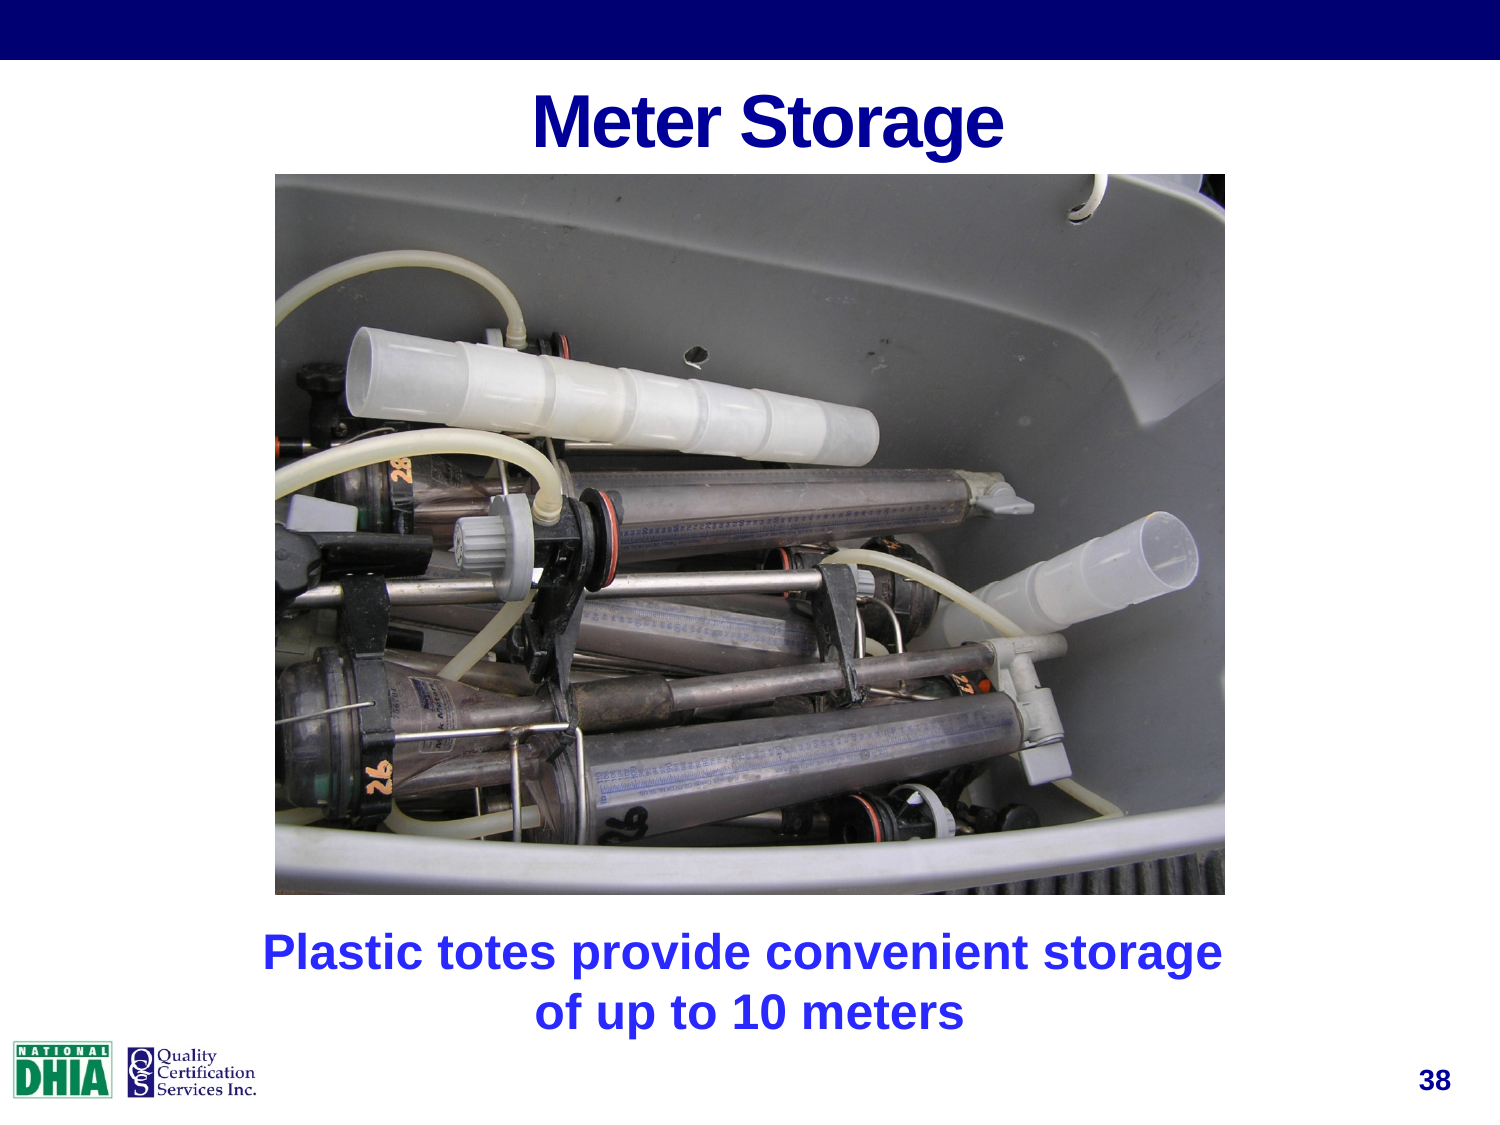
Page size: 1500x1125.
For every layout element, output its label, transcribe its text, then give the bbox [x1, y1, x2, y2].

picture [125, 1048, 262, 1099]
text_box Plastic totes provide convenient storage of up to 10 meters [37, 912, 1463, 1048]
title Meter Storage [150, 0, 1388, 235]
picture [12, 1040, 113, 1099]
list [274, 174, 1226, 895]
slide_number 38 [1403, 1051, 1479, 1106]
